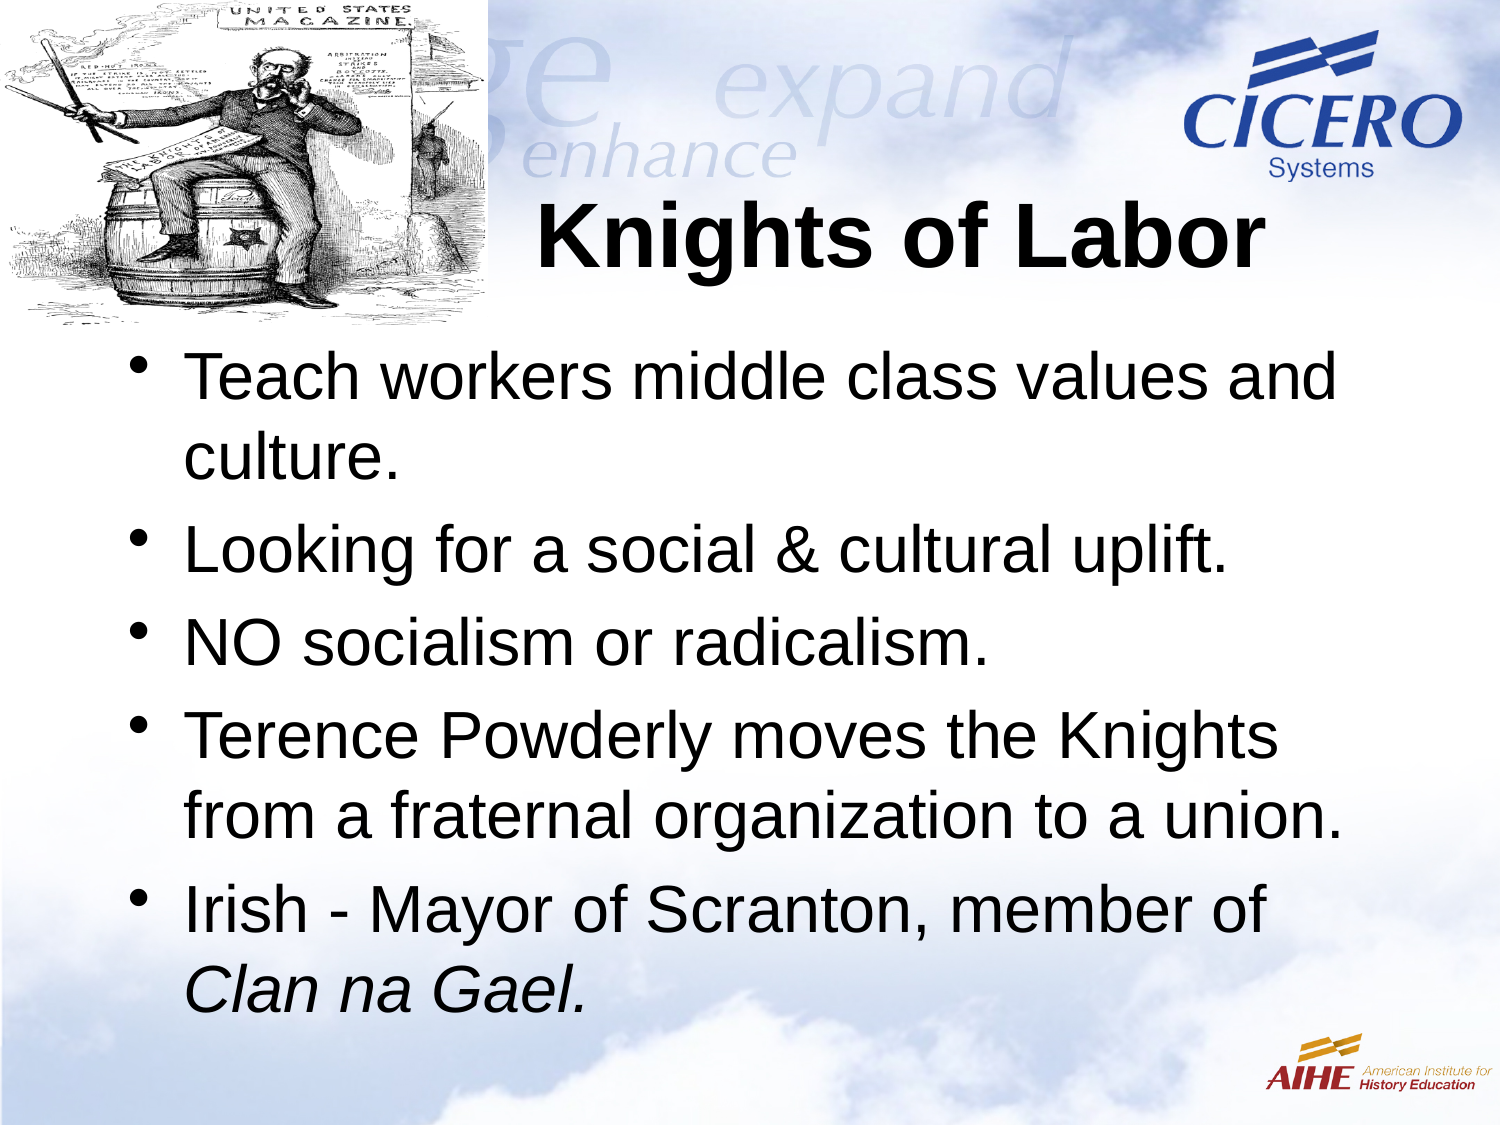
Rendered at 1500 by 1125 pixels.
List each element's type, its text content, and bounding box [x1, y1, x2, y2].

title Knights of Labor [491, 137, 1438, 325]
picture [0, 0, 1500, 1125]
list Teach workers middle class values and culture. Looking for a social & cultural uplift. NO socialism or radicalism. Terence Powderly moves the Knights from a fraternal organization to a union. Irish - Mayor of Scranton, member of Clan na Gael. [112, 325, 1388, 1000]
